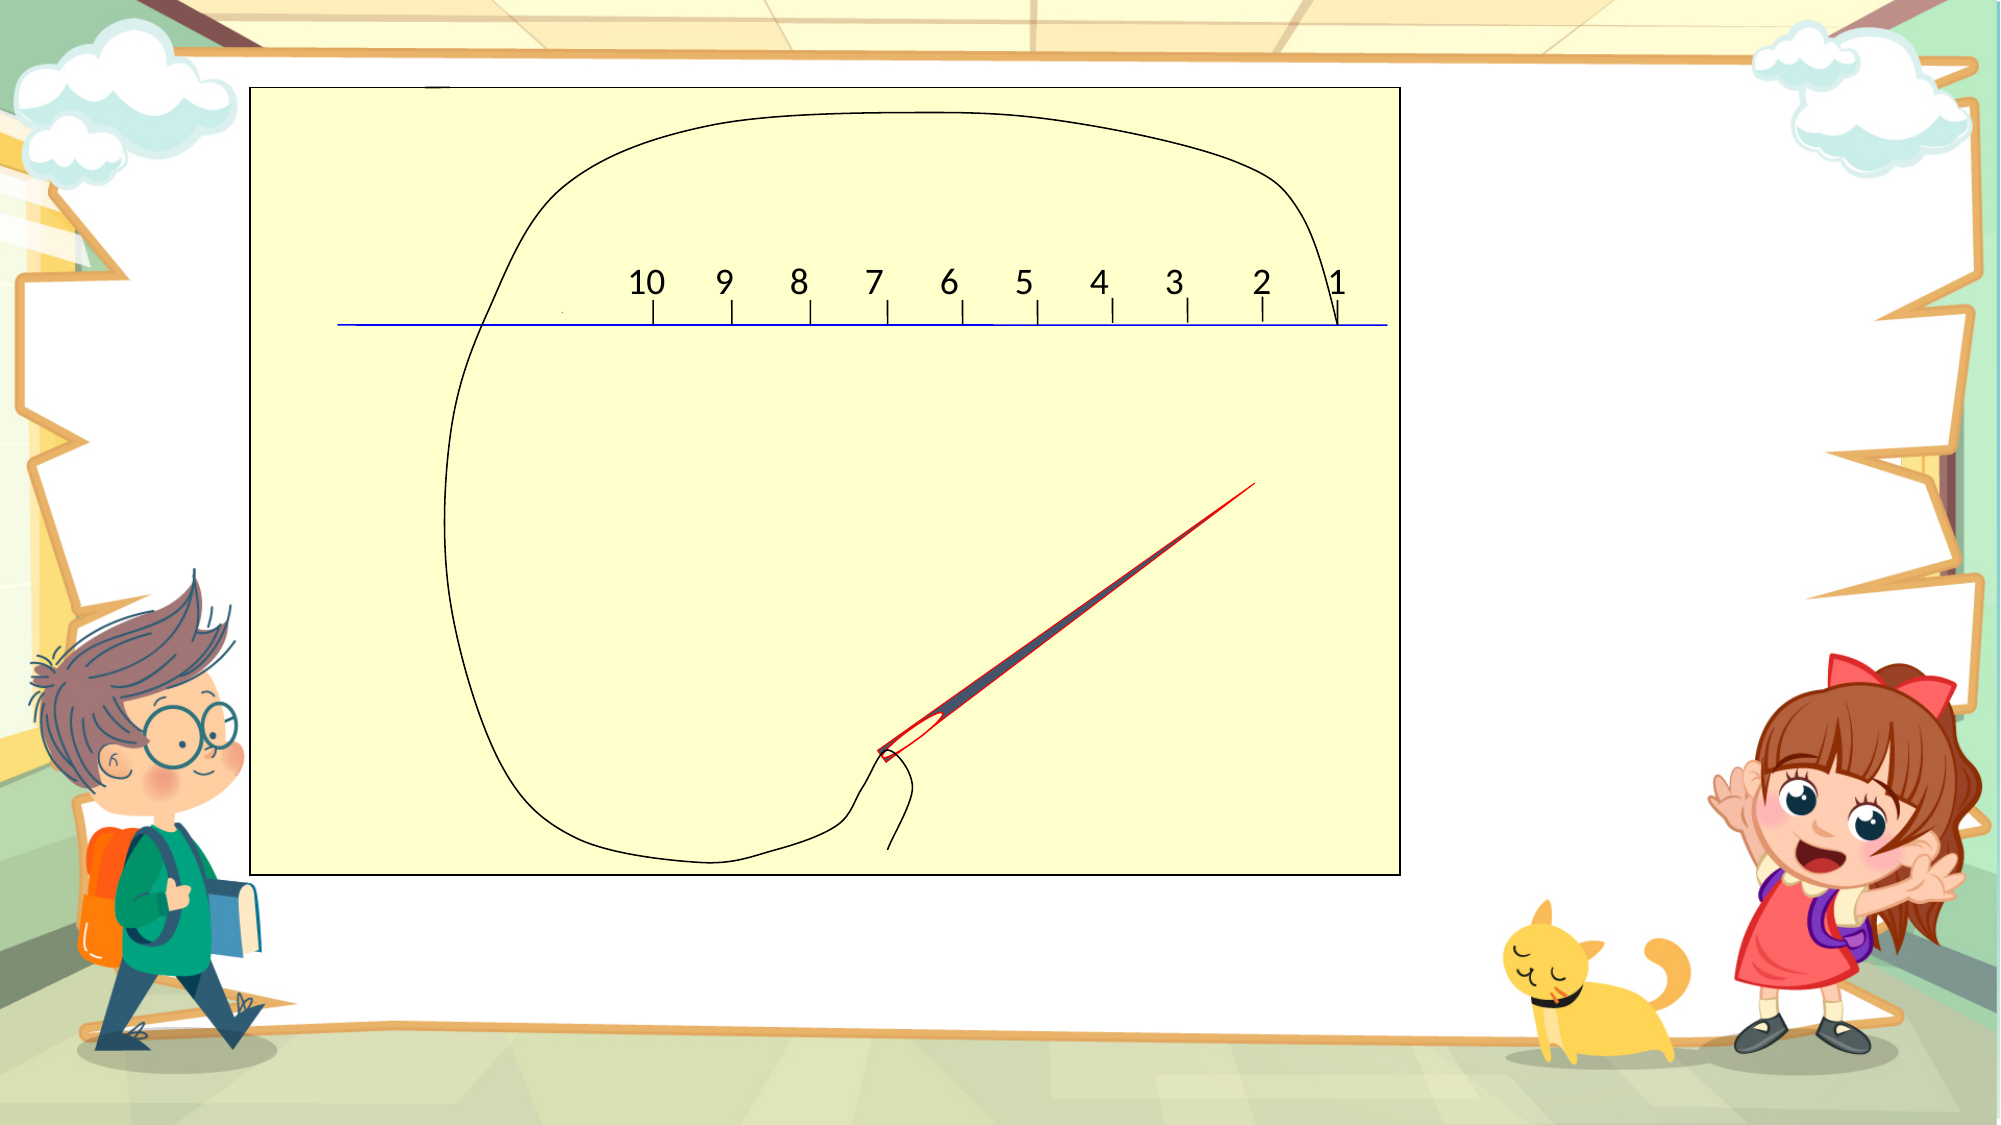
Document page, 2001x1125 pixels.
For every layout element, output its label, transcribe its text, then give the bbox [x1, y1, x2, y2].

picture [0, 0, 2001, 1125]
text_box [444, 112, 1338, 863]
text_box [821, 578, 1285, 635]
text_box 1 [1317, 249, 1350, 310]
text_box [249, 87, 1400, 875]
